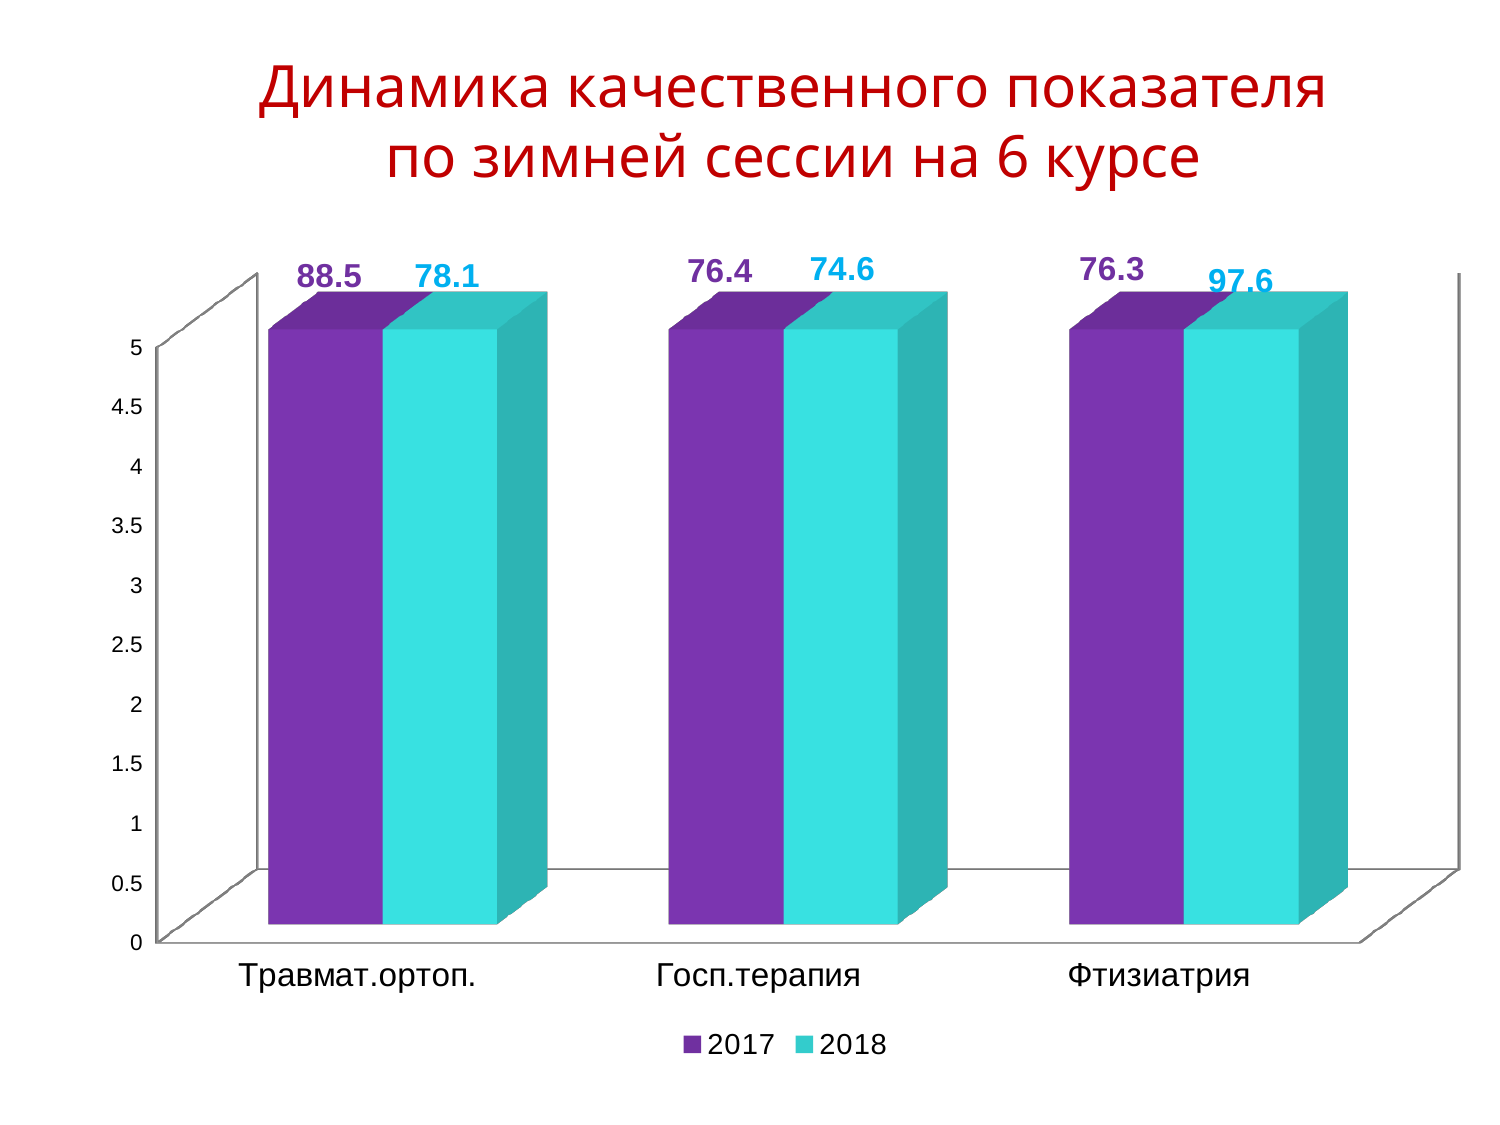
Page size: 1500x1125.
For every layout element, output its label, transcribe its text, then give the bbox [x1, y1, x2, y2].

chart [83, 250, 1489, 1067]
title Динамика качественного показателя по зимней сессии на 6 курсе [150, 0, 1438, 238]
